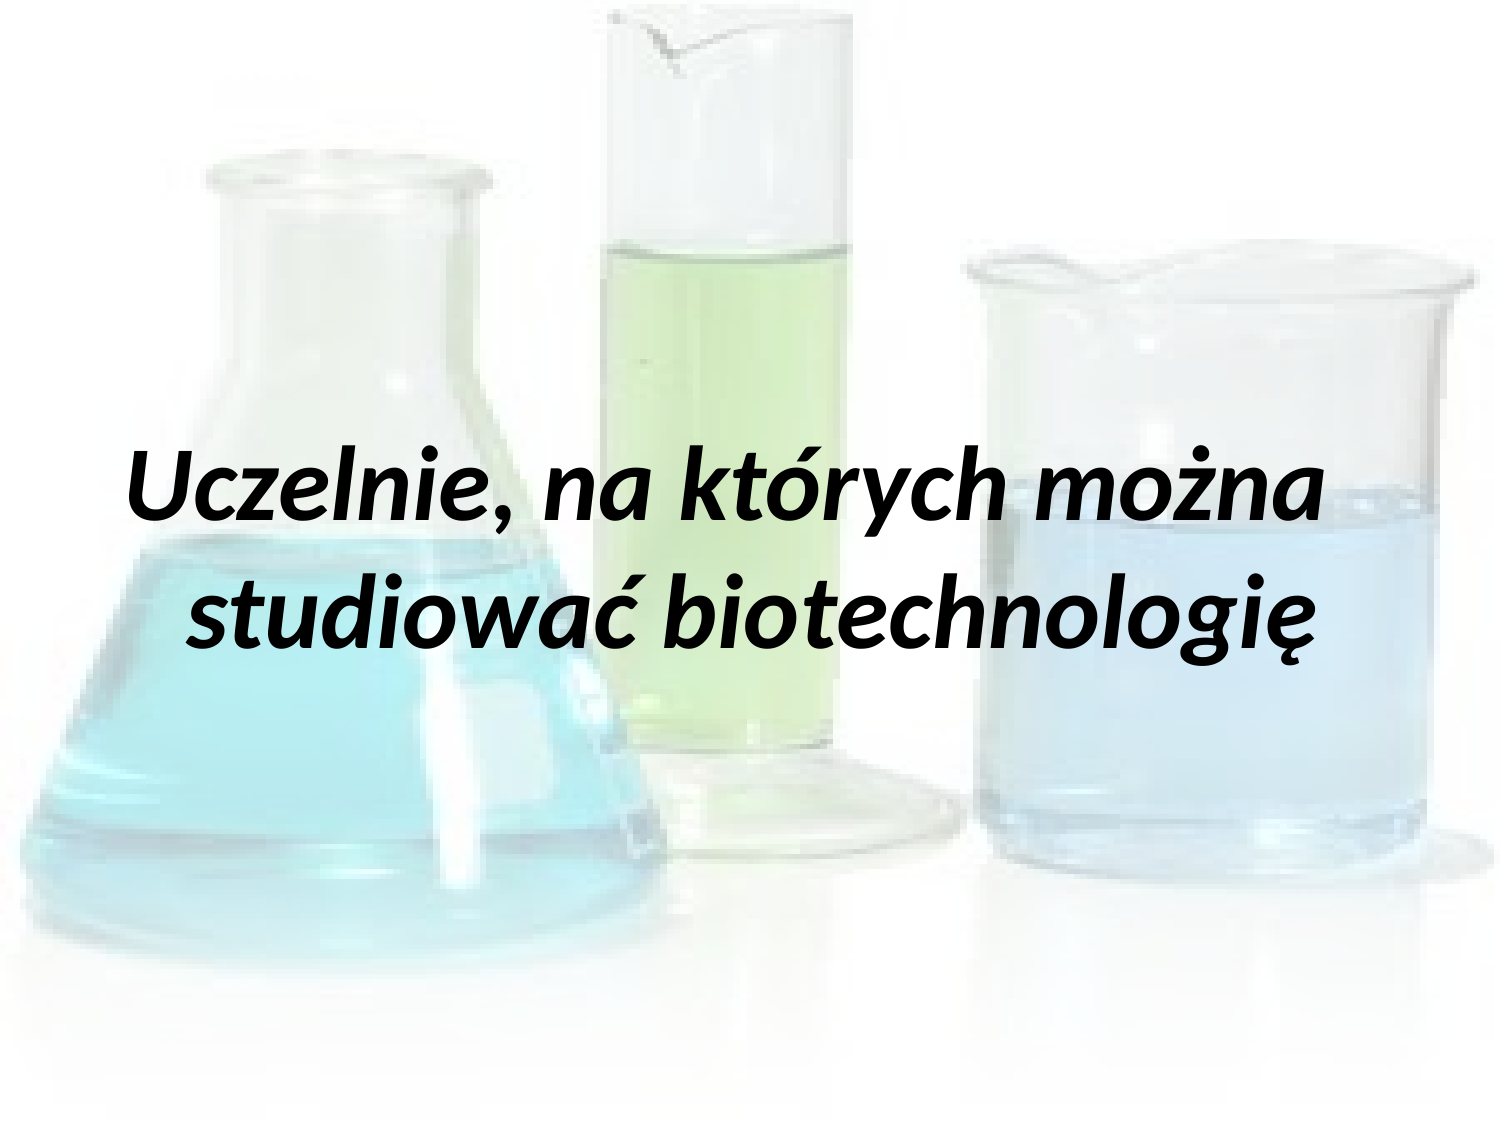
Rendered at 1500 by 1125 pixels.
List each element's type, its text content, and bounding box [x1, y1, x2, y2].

list Uczelnie, na których można studiować biotechnologię [105, 257, 1348, 797]
